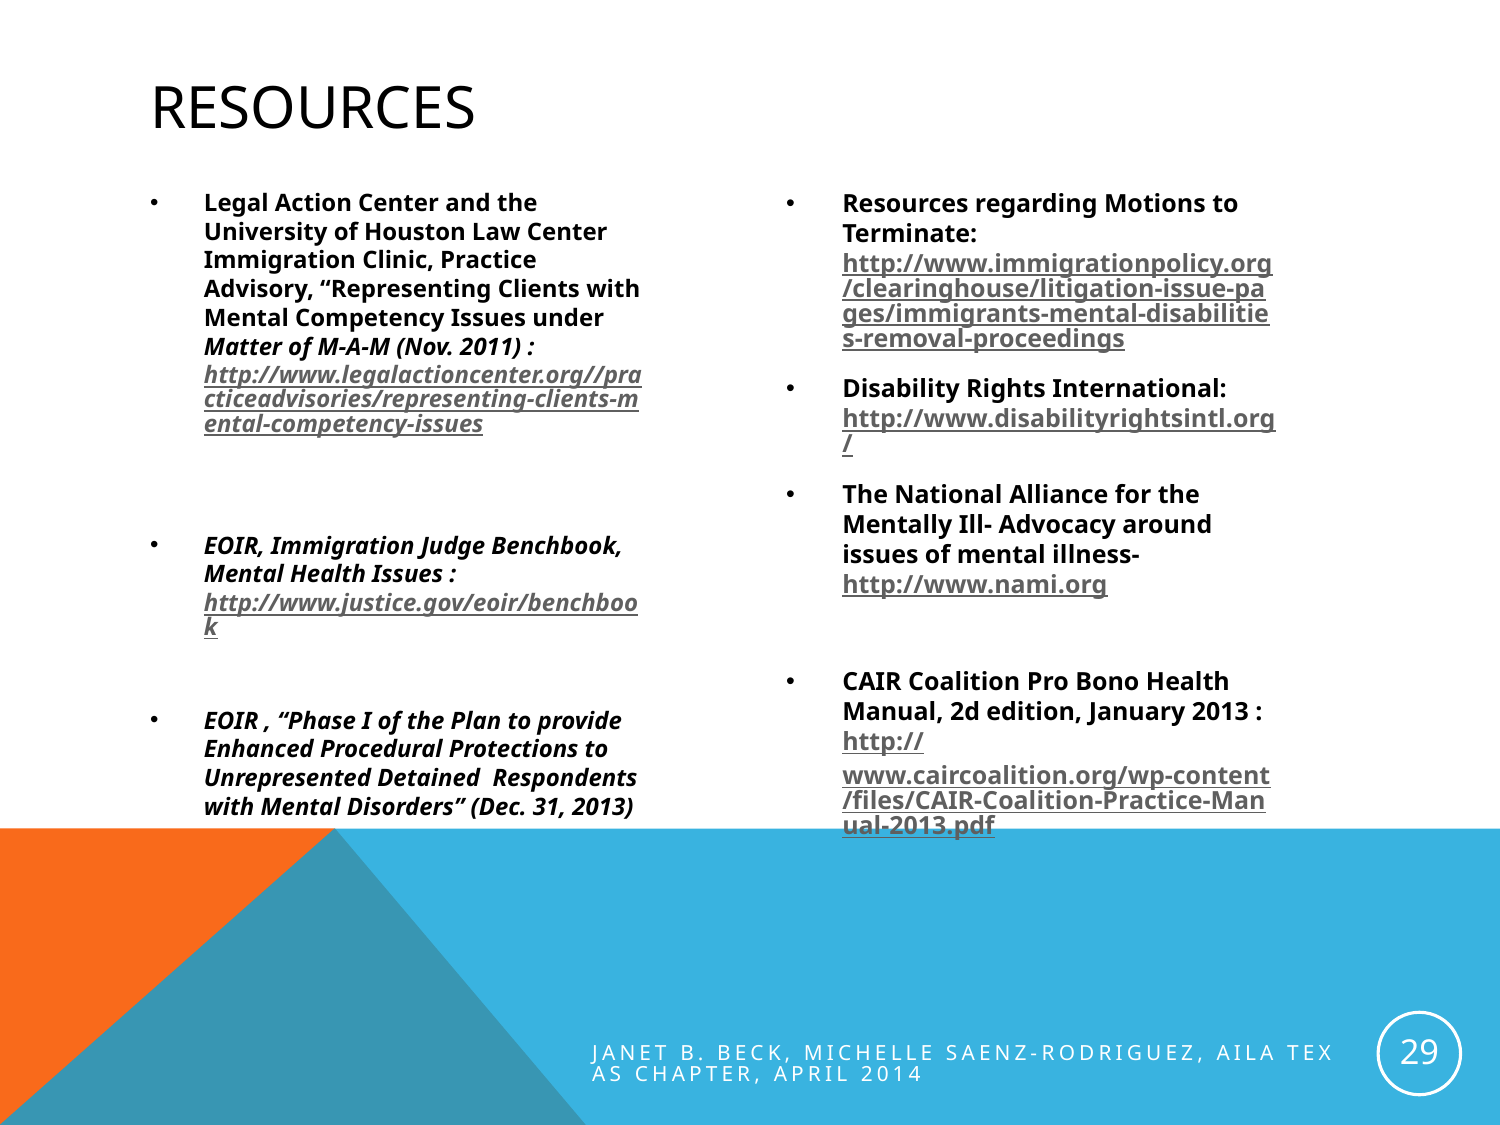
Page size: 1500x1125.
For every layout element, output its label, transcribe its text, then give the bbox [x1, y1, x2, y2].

list Resources regarding Motions to Terminate: http://www.immigrationpolicy.org/clearinghouse/litigation-issue-pages/immigrants-mental-disabilities-removal-proceedings Disability Rights International: http://www.disabilityrightsintl.org/ The National Alliance for the Mentally Ill- Advocacy around issues of mental illness- http://www.nami.org CAIR Coalition Pro Bono Health Manual, 2d edition, January 2013 : http://www.caircoalition.org/wp-content/files/CAIR-Coalition-Practice-Manual-2013.pdf [771, 179, 1296, 789]
list Legal Action Center and the University of Houston Law Center Immigration Clinic, Practice Advisory, “Representing Clients with Mental Competency Issues under Matter of M-A-M (Nov. 2011) : http://www.legalactioncenter.org//practiceadvisories/representing-clients-mental-competency-issues EOIR, Immigration Judge Benchbook, Mental Health Issues : http://www.justice.gov/eoir/benchbook EOIR , “Phase I of the Plan to provide Enhanced Procedural Protections to Unrepresented Detained Respondents with Mental Disorders” (Dec. 31, 2013) [135, 179, 660, 789]
title Resources [135, 60, 1369, 150]
slide_number 29 [1376, 1010, 1463, 1097]
footer Janet B. Beck, Michelle Saenz-Rodriguez, AILA Texas chapter, April 2014 [577, 1031, 1352, 1076]
